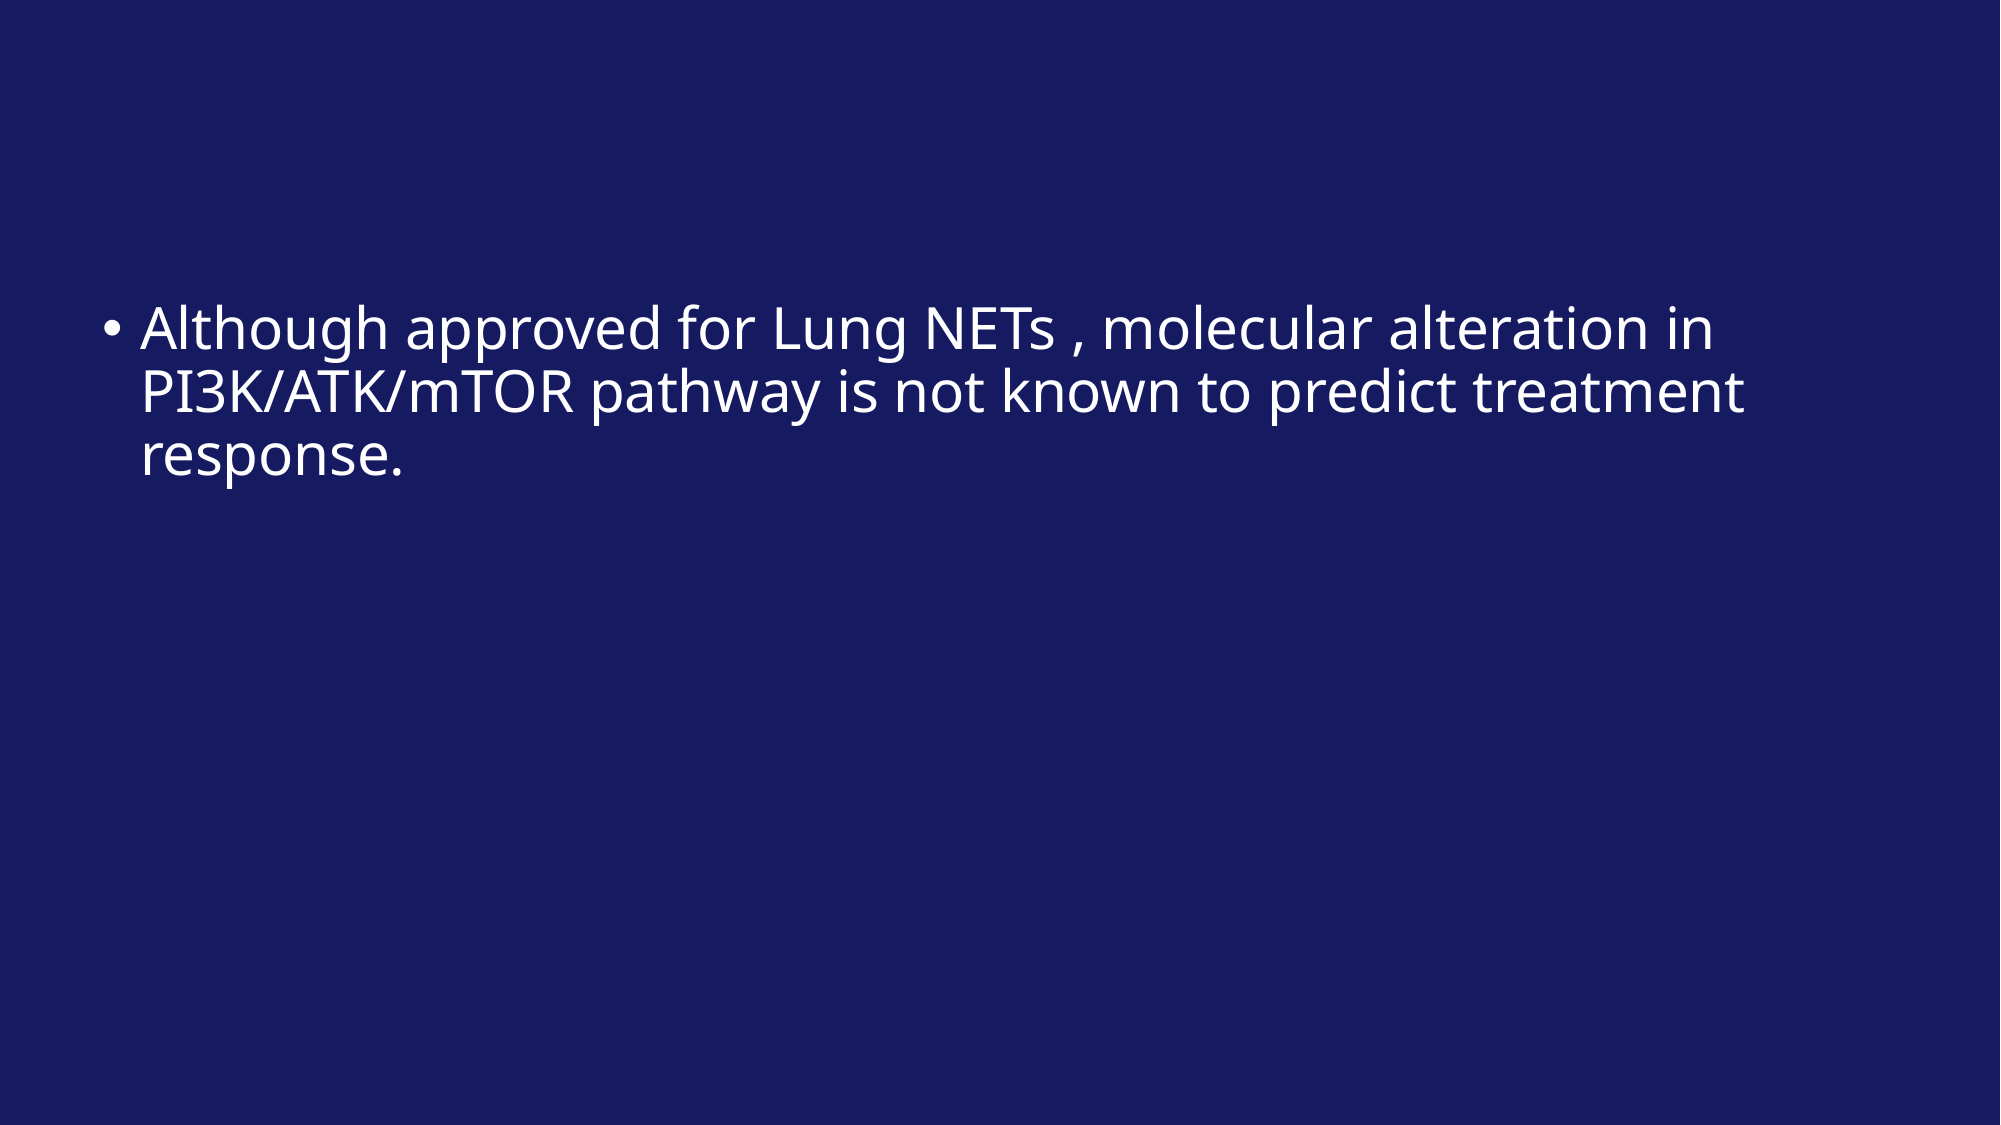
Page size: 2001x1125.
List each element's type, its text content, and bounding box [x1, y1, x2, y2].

list Although approved for Lung NETs , molecular alteration in PI3K/ATK/mTOR pathway is not known to predict treatment response. [102, 299, 1900, 973]
